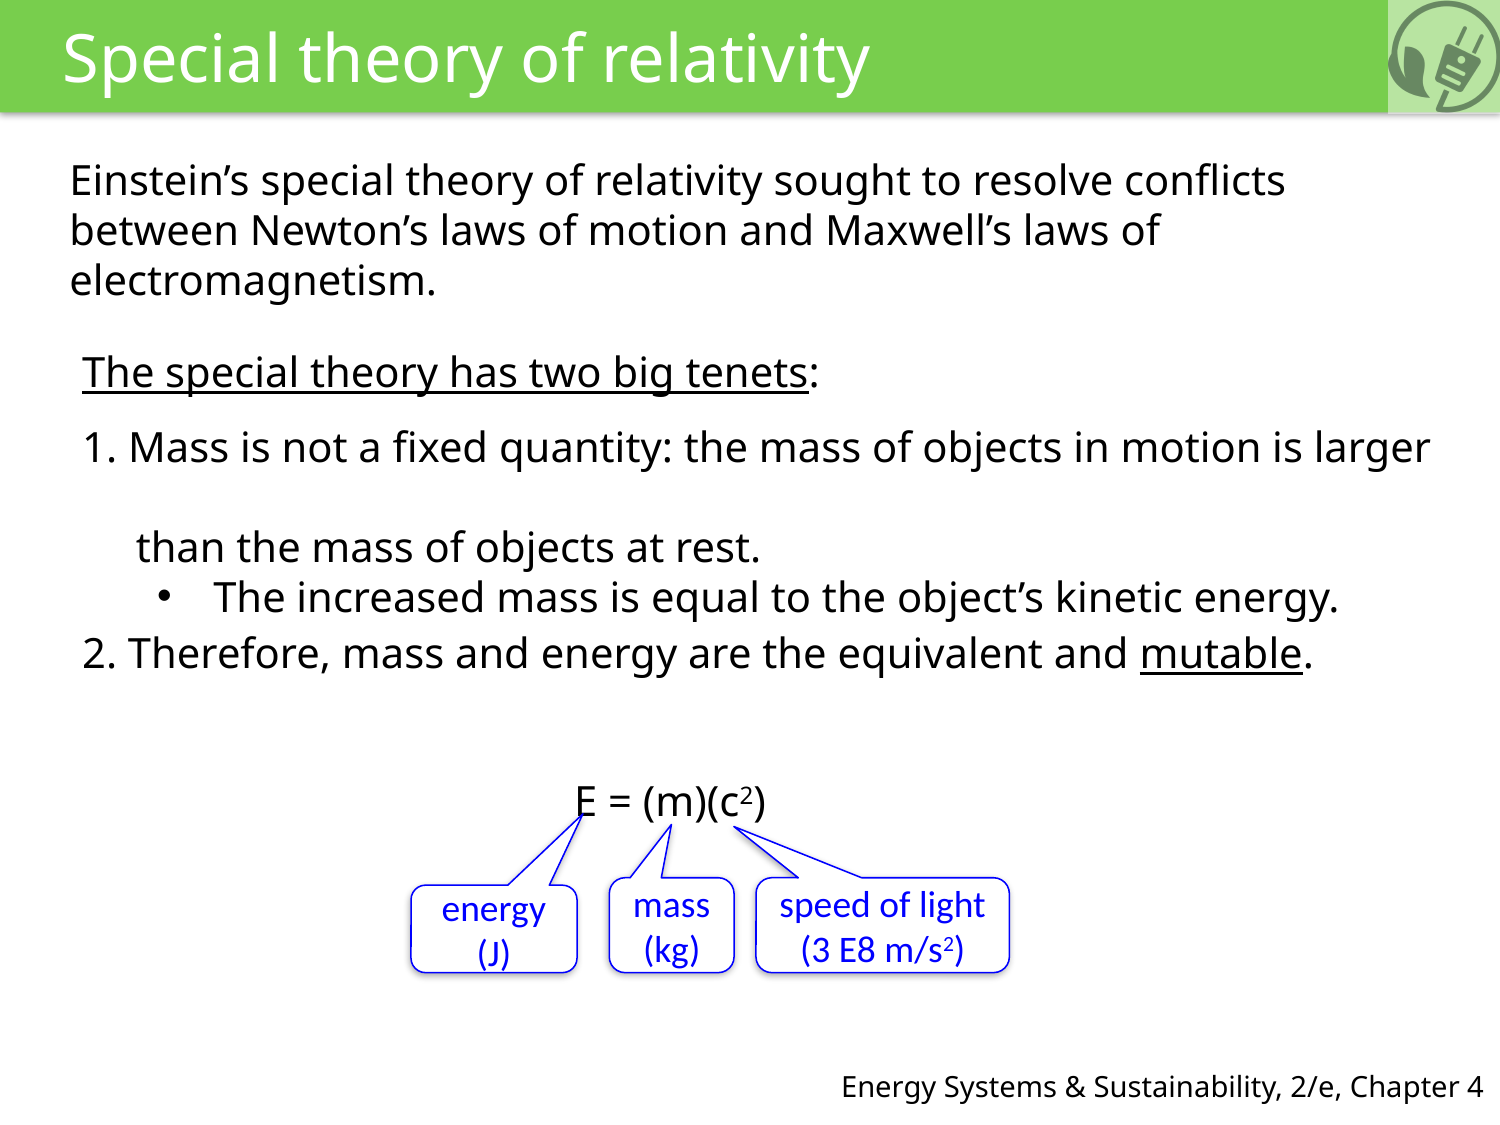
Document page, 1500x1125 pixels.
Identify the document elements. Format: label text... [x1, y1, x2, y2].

text_box energy (J) [410, 813, 584, 974]
text_box mass (kg) [608, 823, 735, 974]
text_box The special theory has two big tenets: 1. Mass is not a fixed quantity: the mass of objects in motion is larger than the mass of objects at rest. The increased mass is equal to the object’s kinetic energy. [67, 338, 1462, 599]
text_box 2. Therefore, mass and energy are the equivalent and mutable. [67, 599, 1462, 685]
text_box Energy Systems & Sustainability, 2/e, Chapter 4 [826, 1060, 1500, 1111]
text_box [0, 0, 1385, 113]
picture [1387, 0, 1500, 115]
text_box Special theory of relativity [47, 8, 887, 103]
text_box E = (m)(c2) [552, 767, 788, 833]
text_box Einstein’s special theory of relativity sought to resolve conflicts between Newton’s laws of motion and Maxwell’s laws of electromagnetism. [54, 146, 1449, 312]
text_box speed of light (3 E8 m/s2) [733, 825, 1011, 974]
